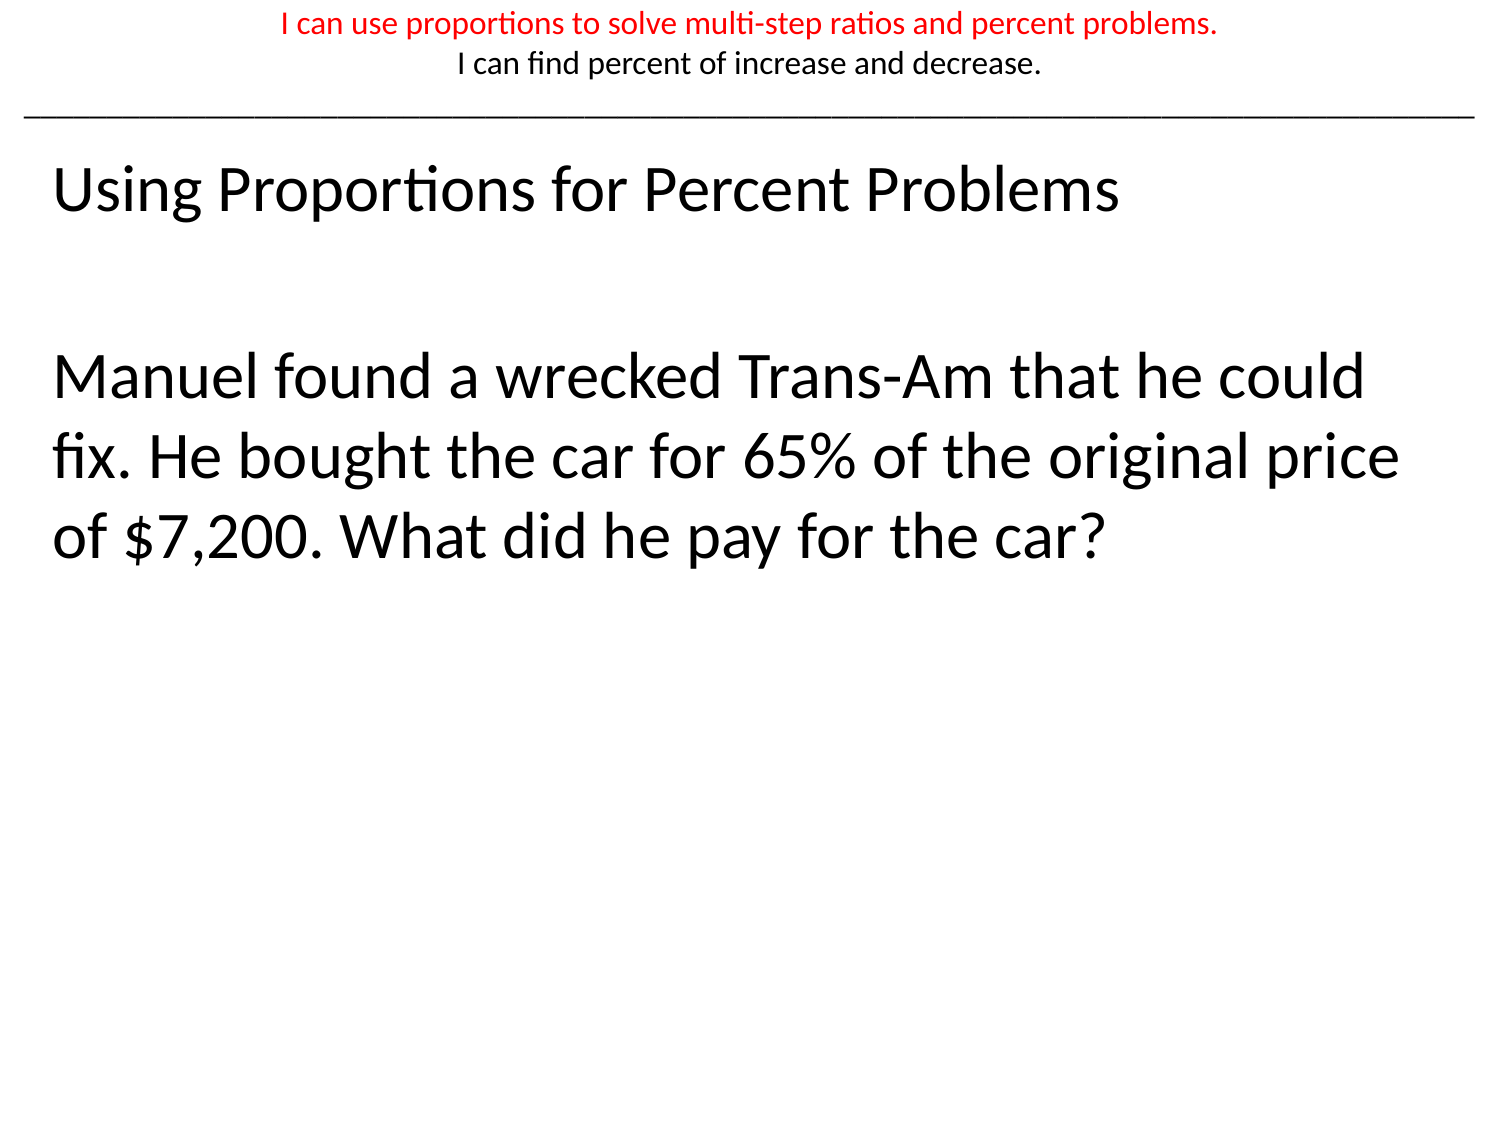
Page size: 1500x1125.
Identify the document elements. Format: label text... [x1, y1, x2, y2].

list Using Proportions for Percent Problems Manuel found a wrecked Trans-Am that he could fix. He bought the car for 65% of the original price of $7,200. What did he pay for the car? [37, 137, 1463, 1100]
title I can use proportions to solve multi-step ratios and percent problems. I can find percent of increase and decrease. ________________________________________________________________________________________ [0, 0, 1500, 163]
